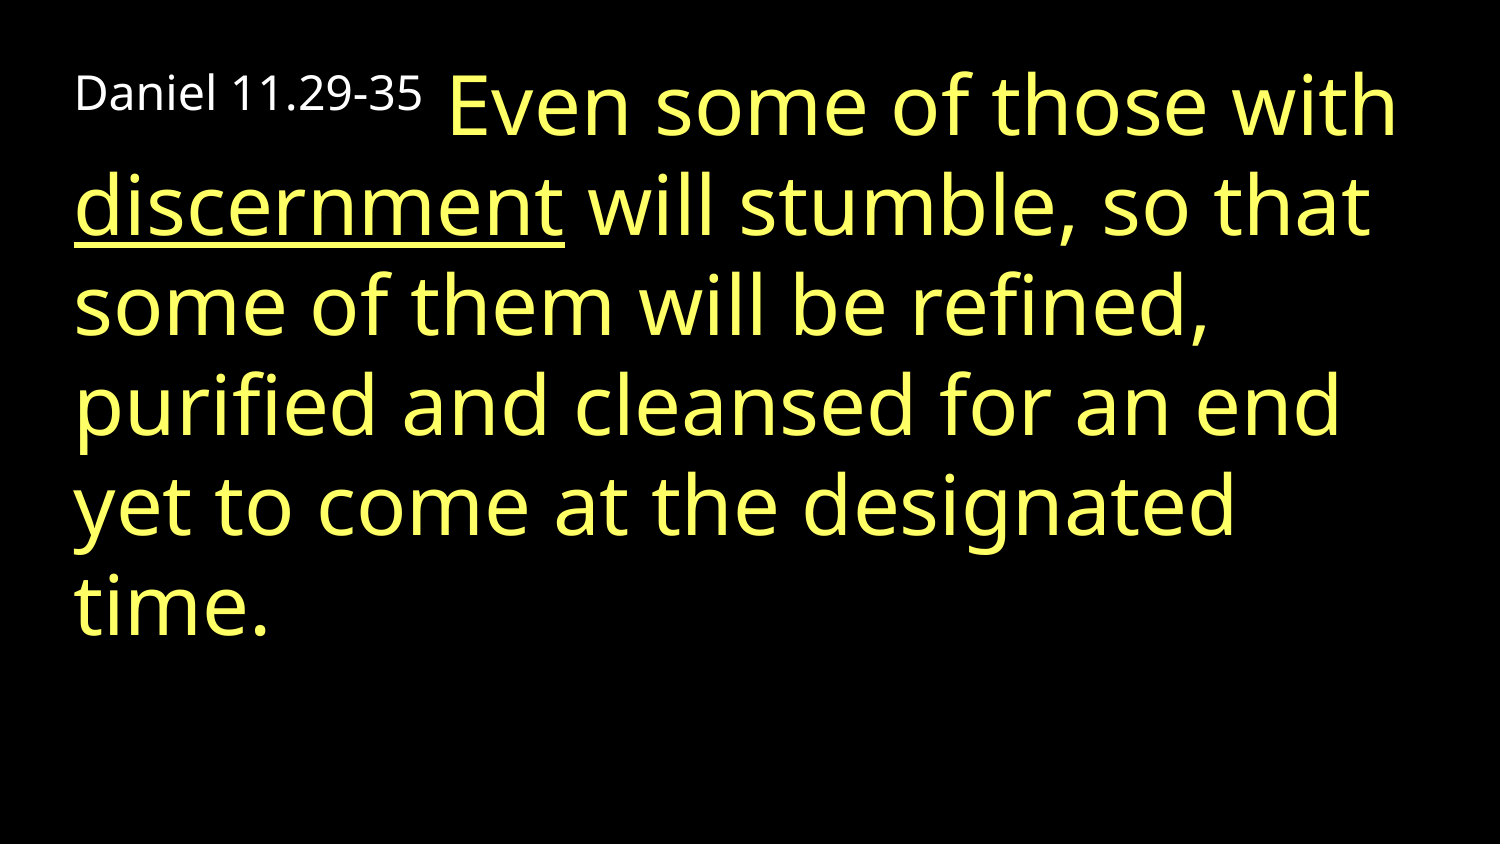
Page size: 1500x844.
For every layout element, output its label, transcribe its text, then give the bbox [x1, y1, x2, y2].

subtitle Daniel 11.29-35 Even some of those with discernment will stumble, so that some of them will be refined, purified and cleansed for an end yet to come at the designated time. [62, 46, 1438, 810]
